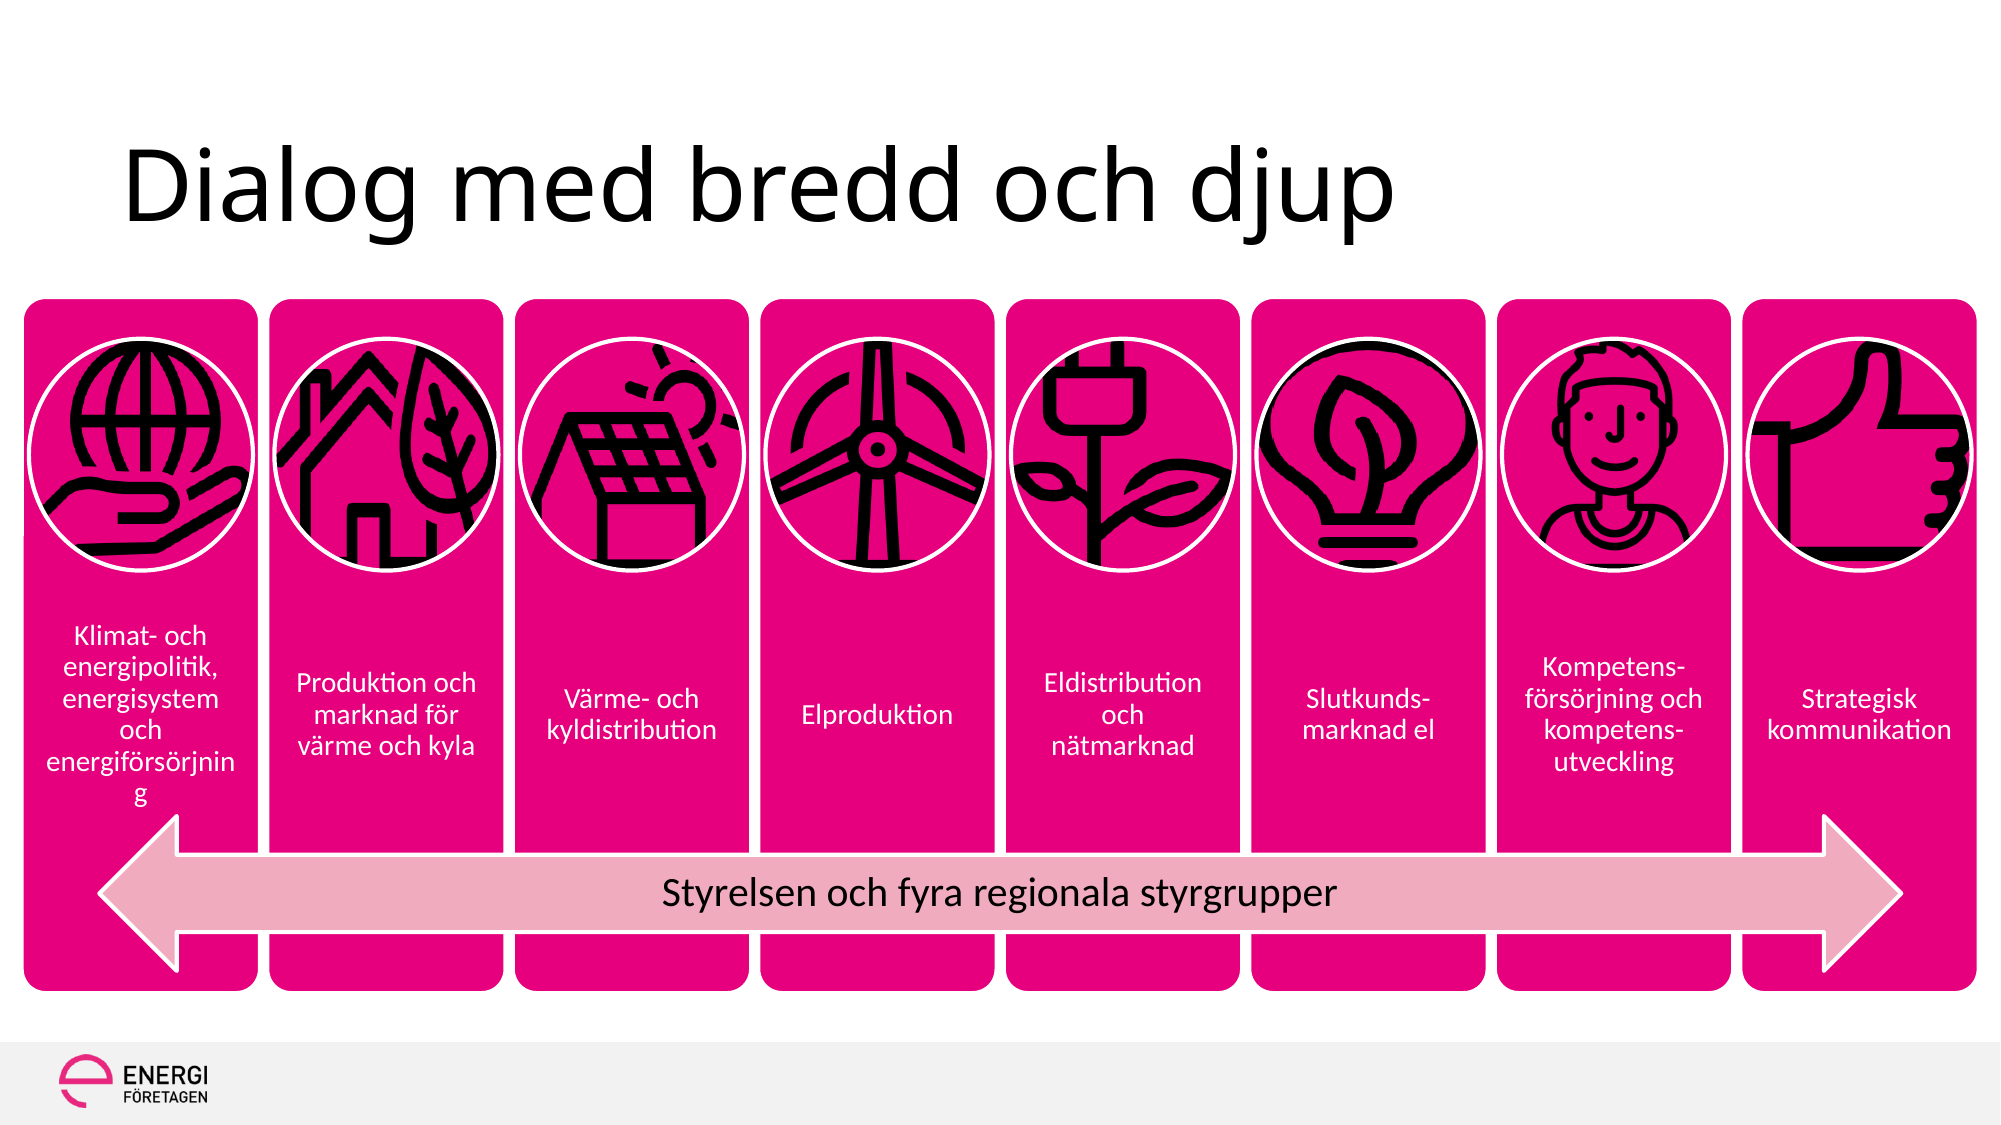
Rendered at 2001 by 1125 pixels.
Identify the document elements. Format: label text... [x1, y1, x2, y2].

title Dialog med bredd och djup [120, 68, 1870, 242]
picture [59, 1054, 207, 1108]
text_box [20, 296, 1980, 994]
